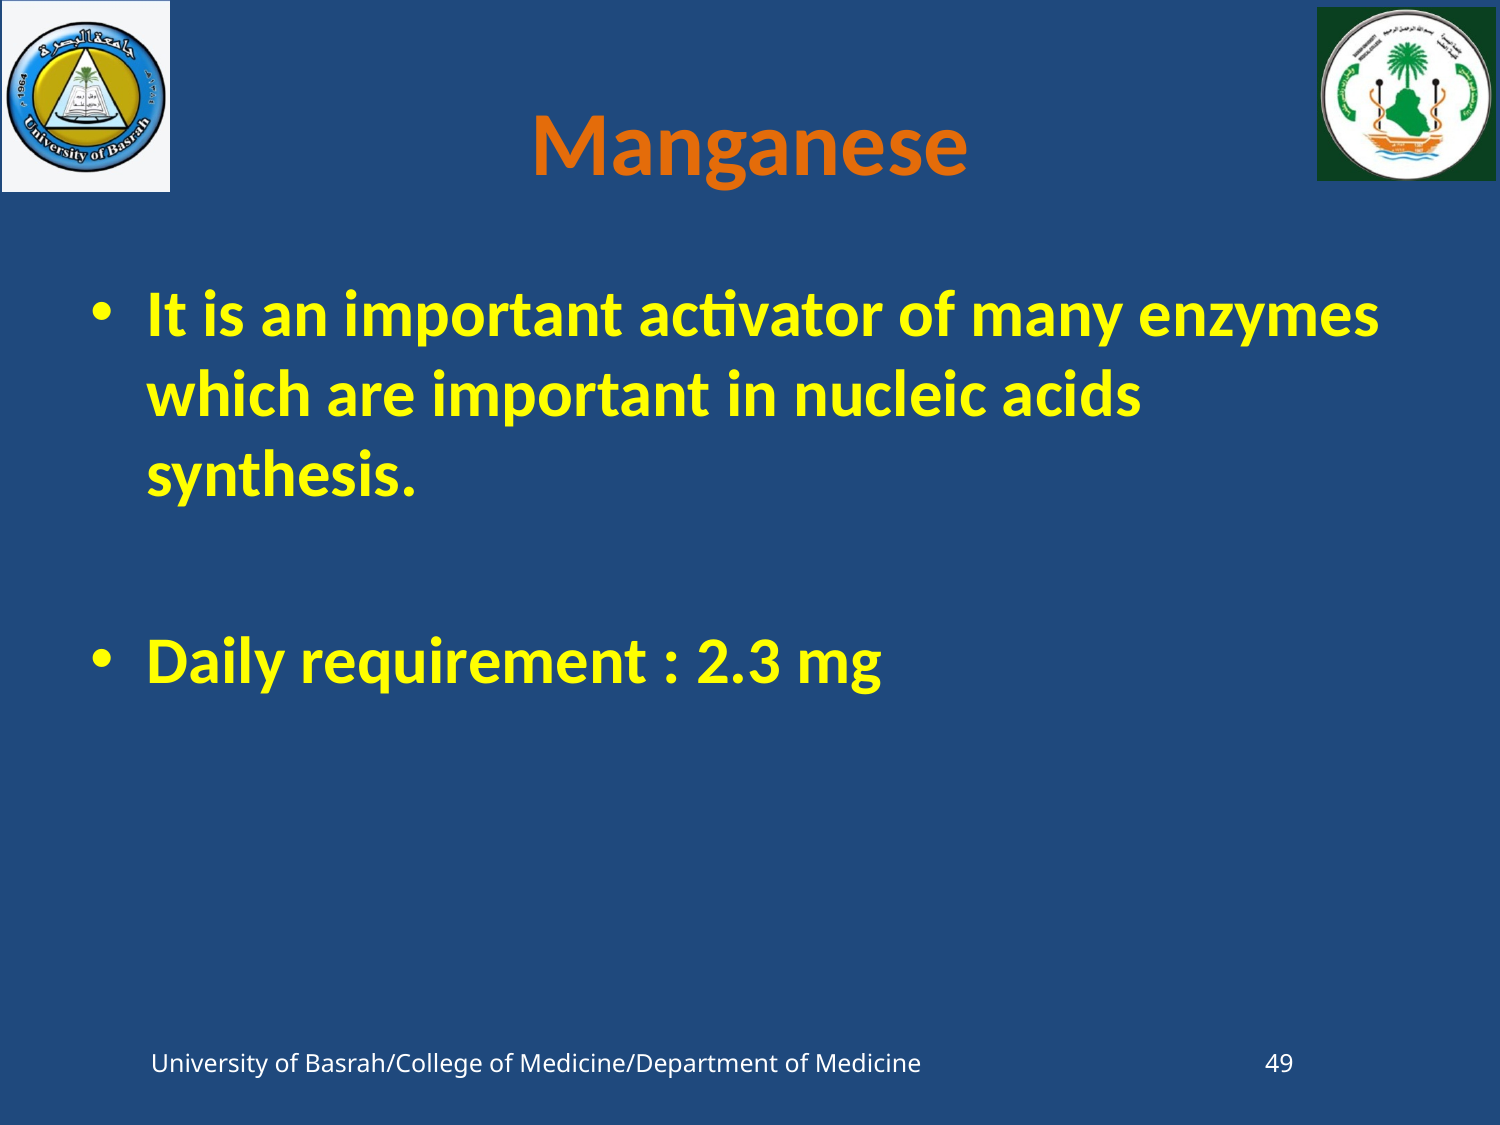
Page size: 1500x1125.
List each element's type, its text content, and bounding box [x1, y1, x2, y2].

list It is an important activator of many enzymes which are important in nucleic acids synthesis. Daily requirement : 2.3 mg [75, 262, 1425, 1005]
footer University of Basrah/College of Medicine/Department of Medicine [85, 1023, 988, 1106]
picture [2, 0, 170, 192]
picture [1317, 7, 1496, 181]
slide_number 49 [1104, 1035, 1455, 1095]
title Manganese [75, 45, 1425, 233]
